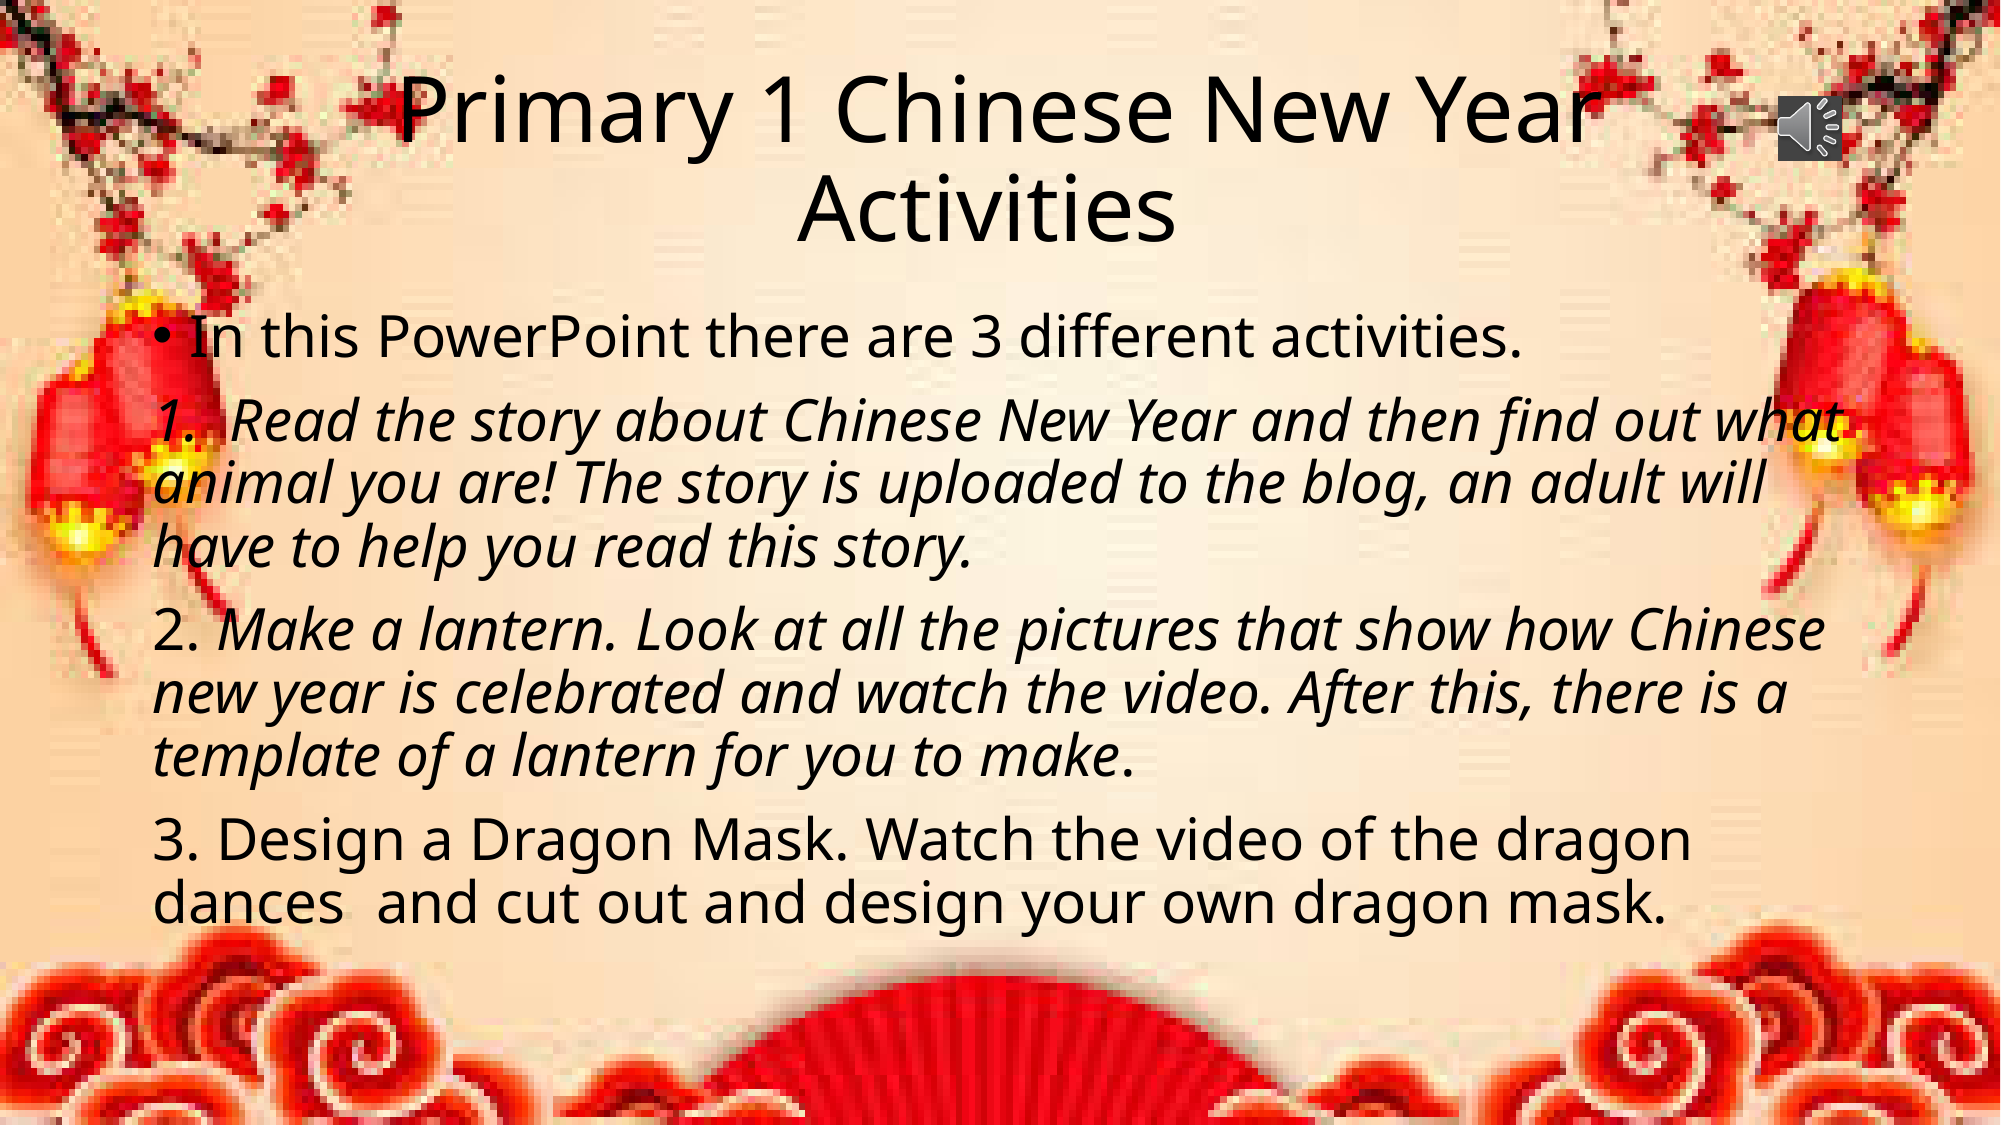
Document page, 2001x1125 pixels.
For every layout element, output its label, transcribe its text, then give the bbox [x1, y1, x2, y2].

title Primary 1 Chinese New Year Activities [366, 53, 1634, 271]
picture [1776, 95, 1844, 163]
list In this PowerPoint there are 3 different activities. 1. Read the story about Chinese New Year and then find out what animal you are! The story is uploaded to the blog, an adult will have to help you read this story. 2. Make a lantern. Look at all the pictures that show how Chinese new year is celebrated and watch the video. After this, there is a template of a lantern for you to make. 3. Design a Dragon Mask. Watch the video of the dragon dances and cut out and design your own dragon mask. [137, 299, 1863, 1014]
